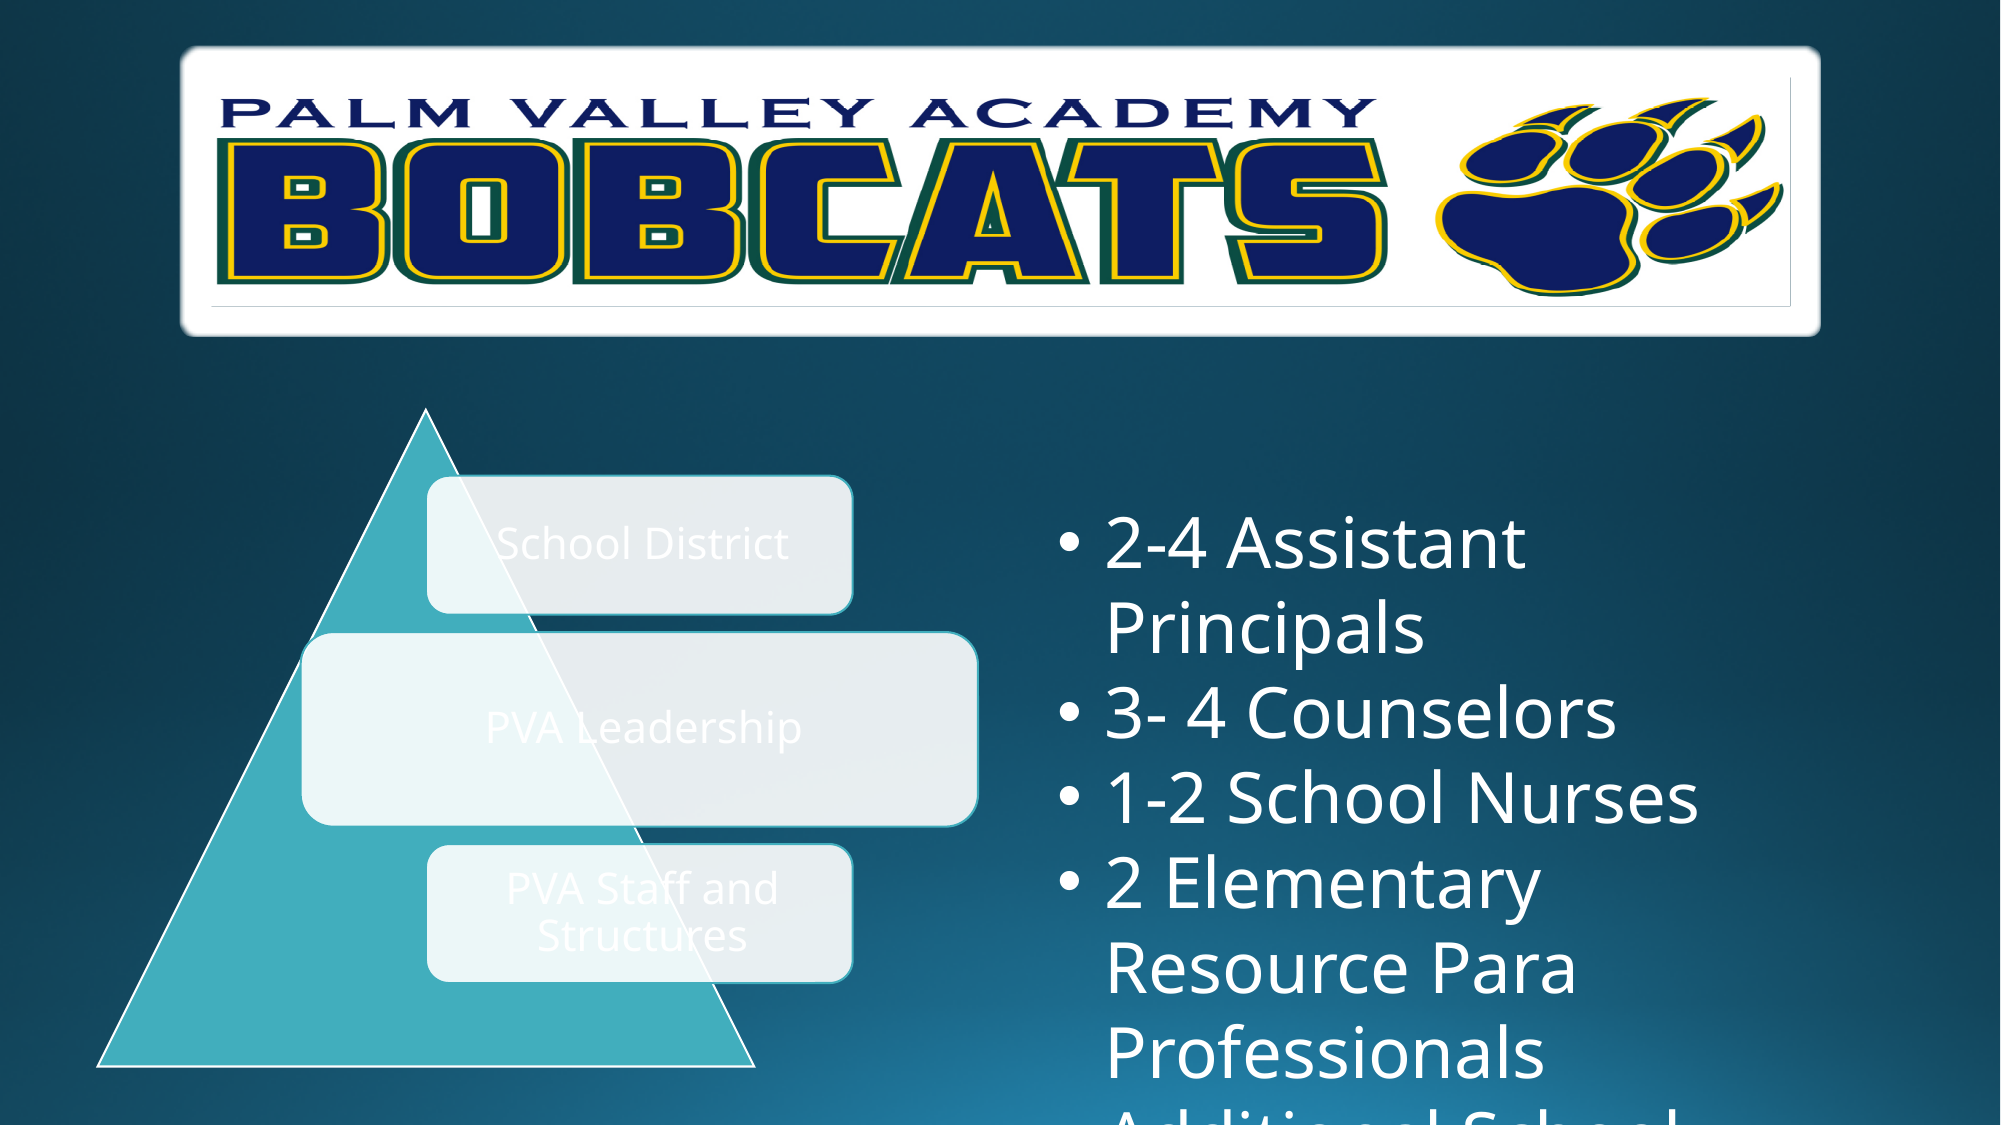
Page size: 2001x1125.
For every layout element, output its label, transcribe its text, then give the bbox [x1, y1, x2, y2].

picture [0, 0, 2001, 1125]
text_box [118, 409, 957, 1067]
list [211, 76, 1789, 306]
text_box 2-4 Assistant Principals 3- 4 Counselors 1-2 School Nurses 2 Elementary Resource Para Professionals Additional School Clerk [1043, 490, 1812, 1125]
